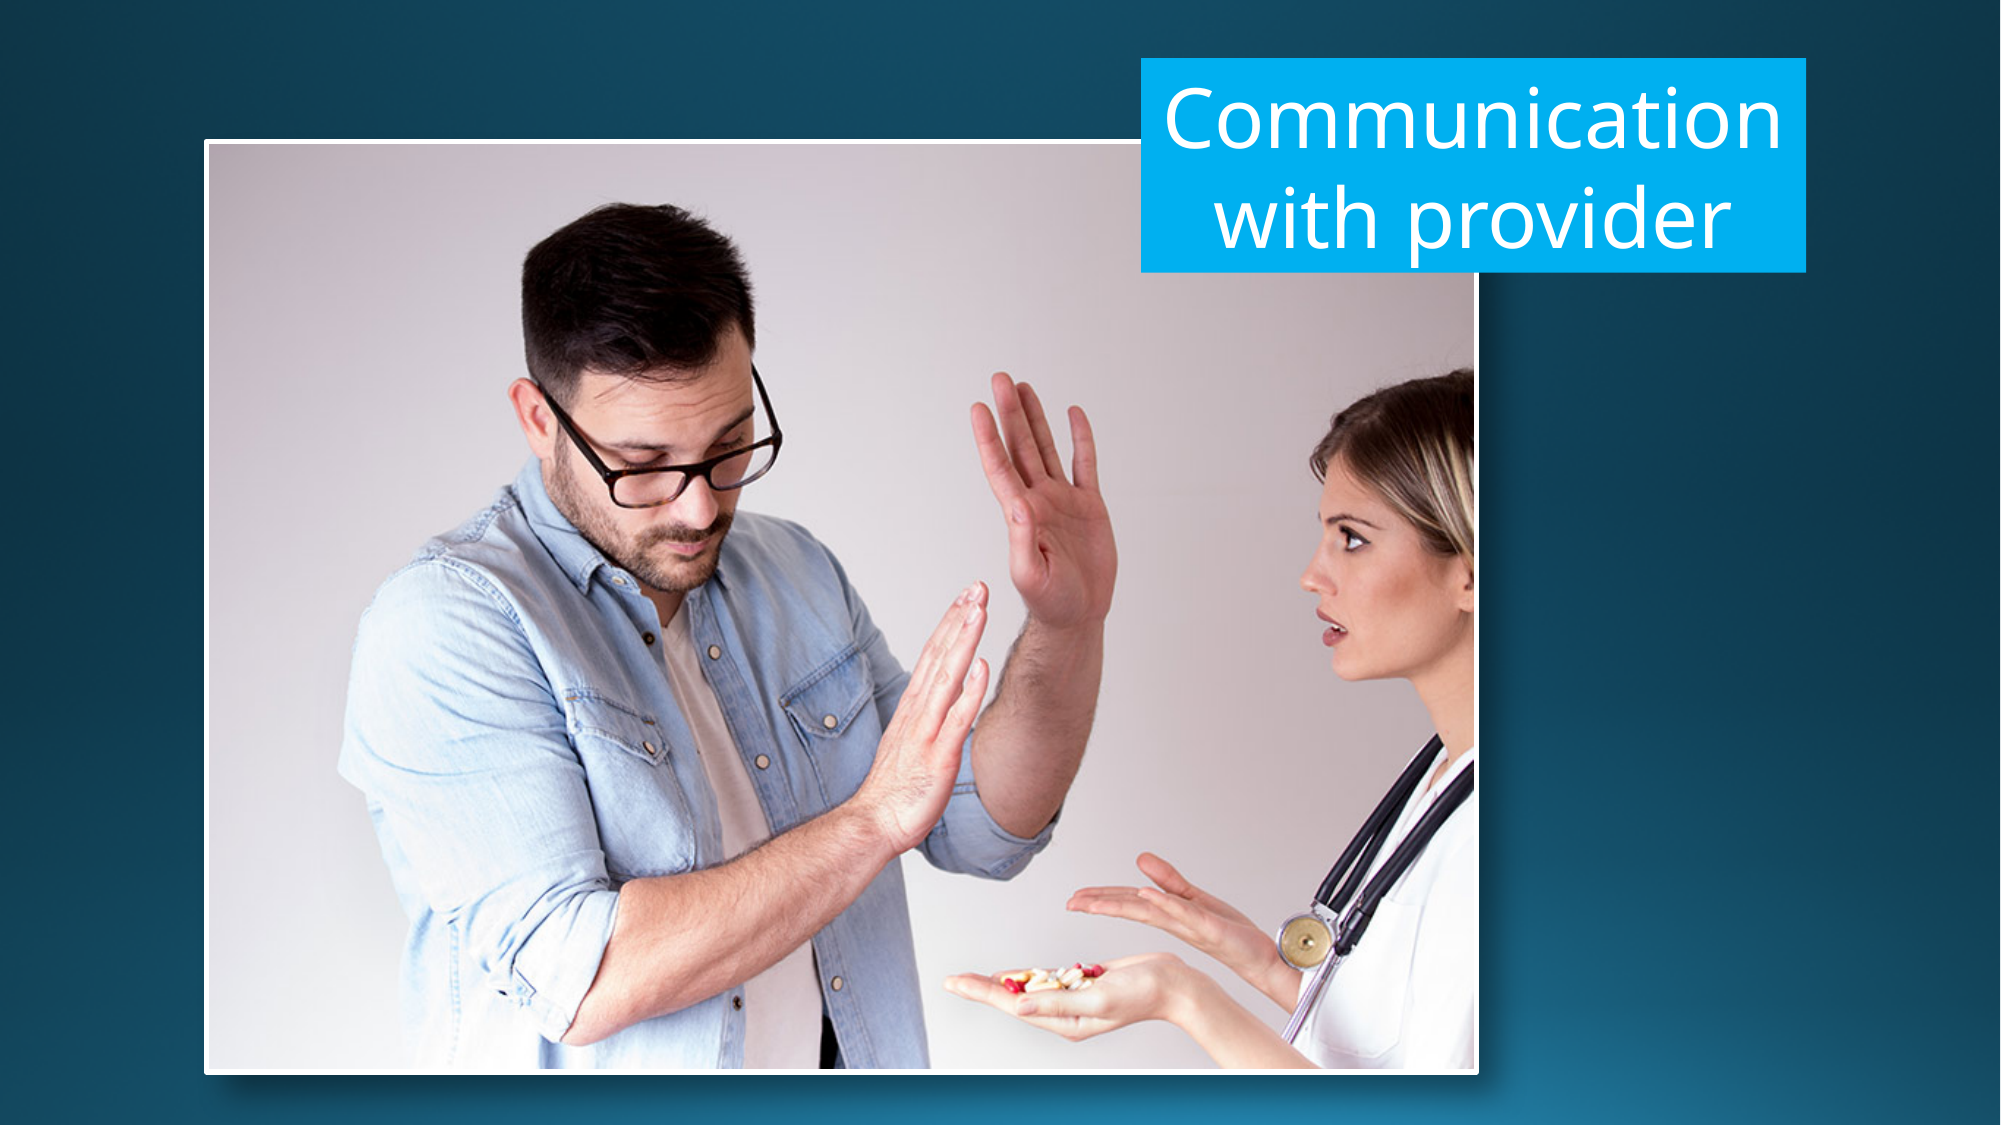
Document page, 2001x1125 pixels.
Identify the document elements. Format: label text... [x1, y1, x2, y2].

picture [0, 0, 2001, 1125]
text_box Communication with provider [1141, 58, 1807, 273]
